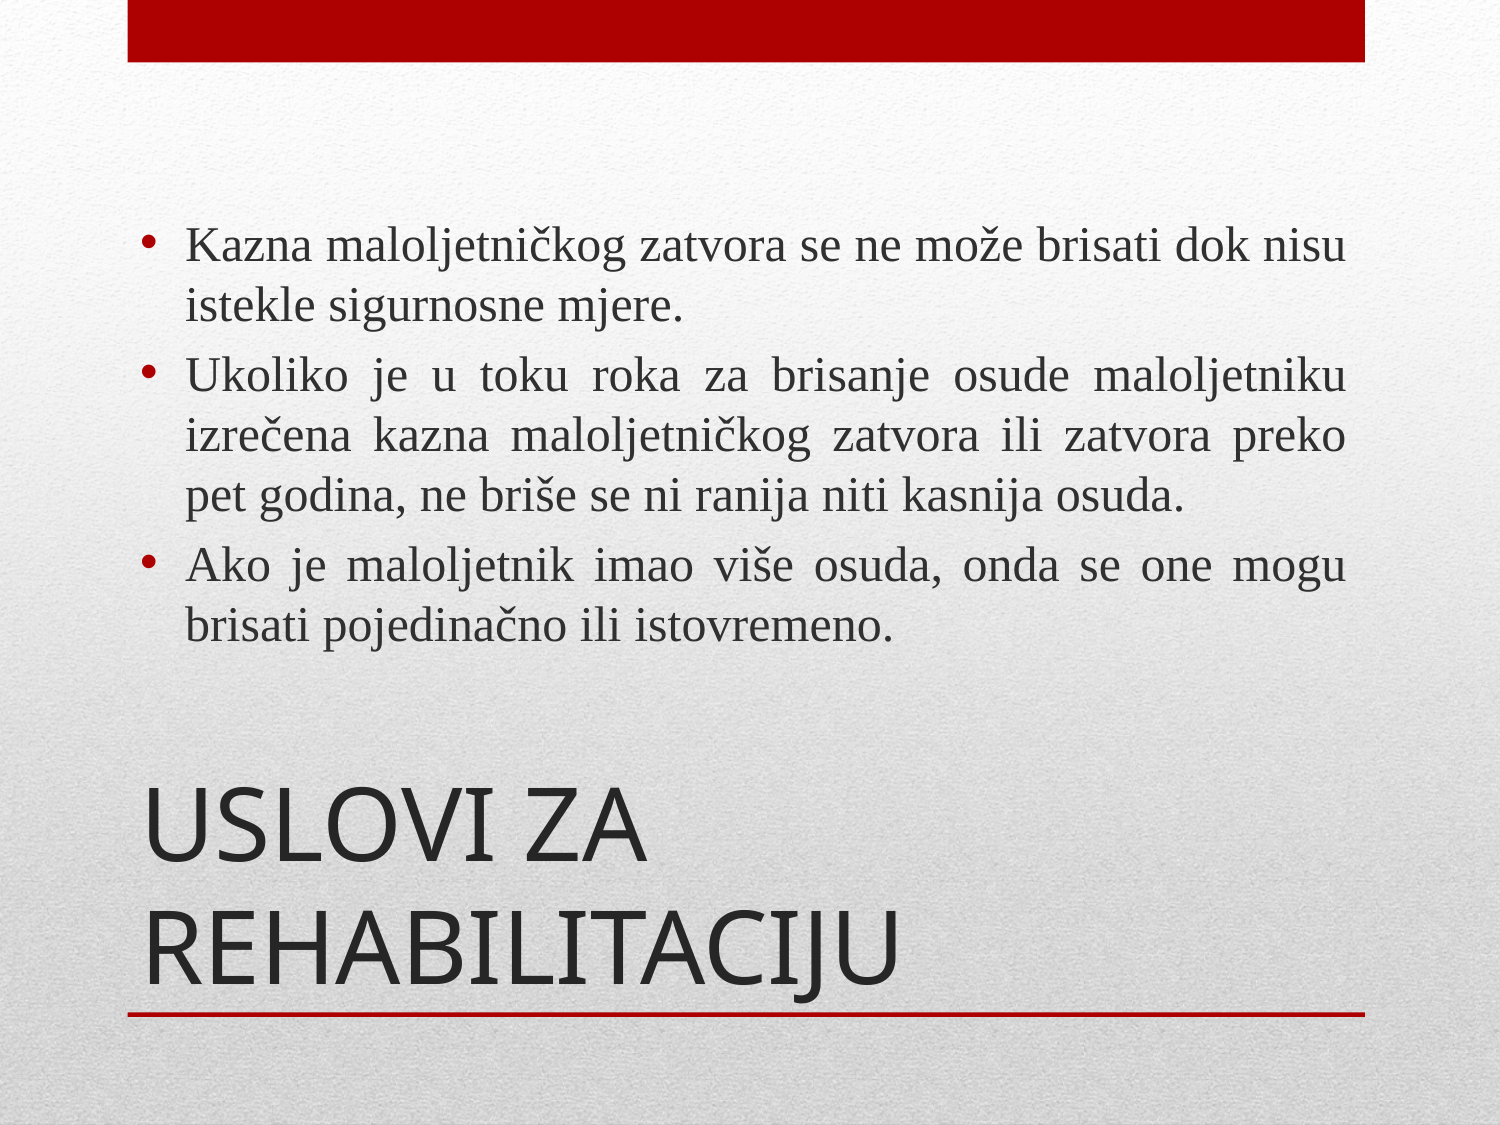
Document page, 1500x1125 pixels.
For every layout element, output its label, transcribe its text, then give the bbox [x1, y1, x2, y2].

list Kazna maloljetničkog zatvora se ne može brisati dok nisu istekle sigurnosne mjere. Ukoliko je u toku roka za brisanje osude maloljetniku izrečena kazna maloljetničkog zatvora ili zatvora preko pet godina, ne briše se ni ranija niti kasnija osuda. Ako je maloljetnik imao više osuda, onda se one mogu brisati pojedinačno ili istovremeno. [125, 112, 1363, 750]
title USLOVI ZA REHABILITACIJU [125, 750, 1238, 1013]
